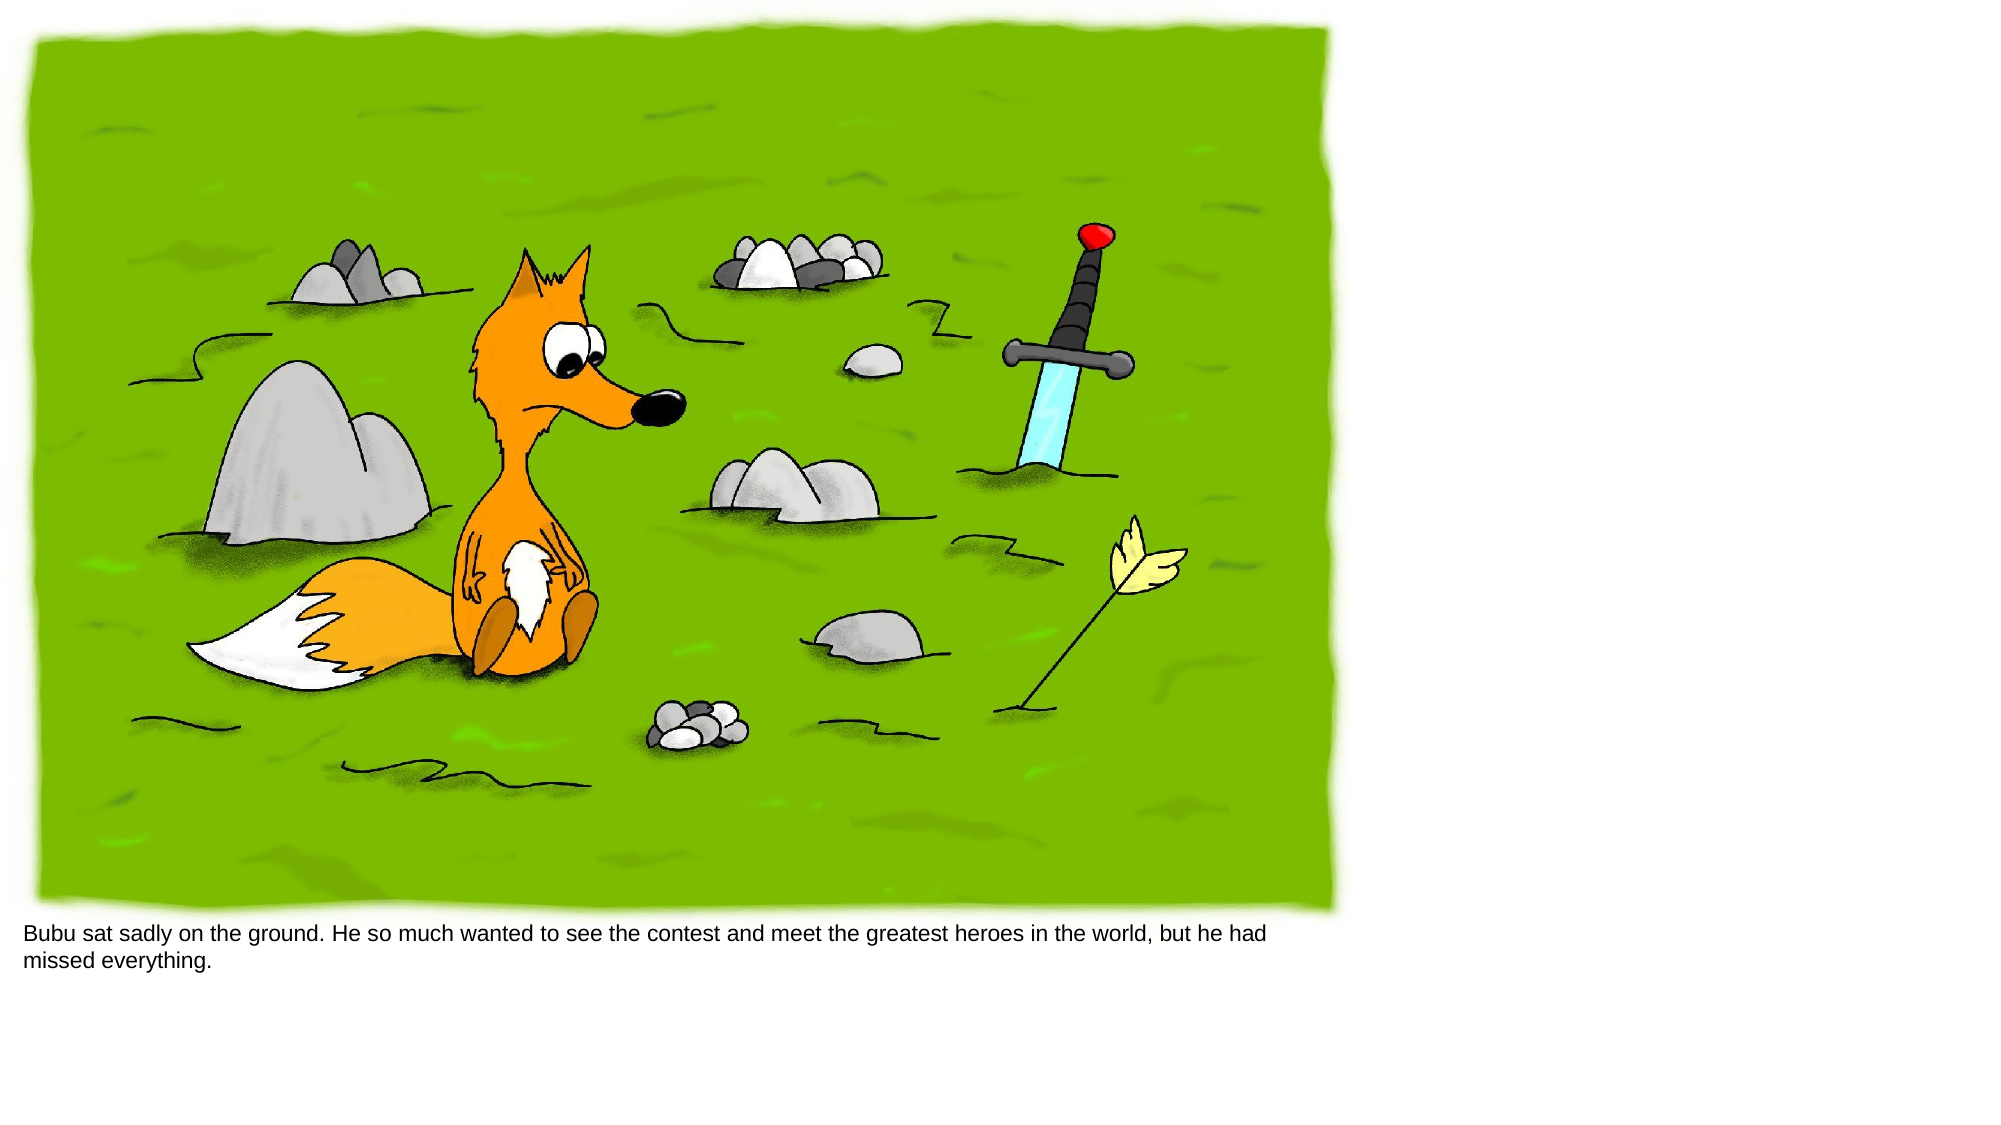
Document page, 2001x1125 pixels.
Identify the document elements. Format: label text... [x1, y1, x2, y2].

text_box [0, 0, 1350, 954]
text_box Bubu sat sadly on the ground. He so much wanted to see the contest and meet the greatest heroes in the world, but he had missed everything. [21, 916, 1277, 973]
